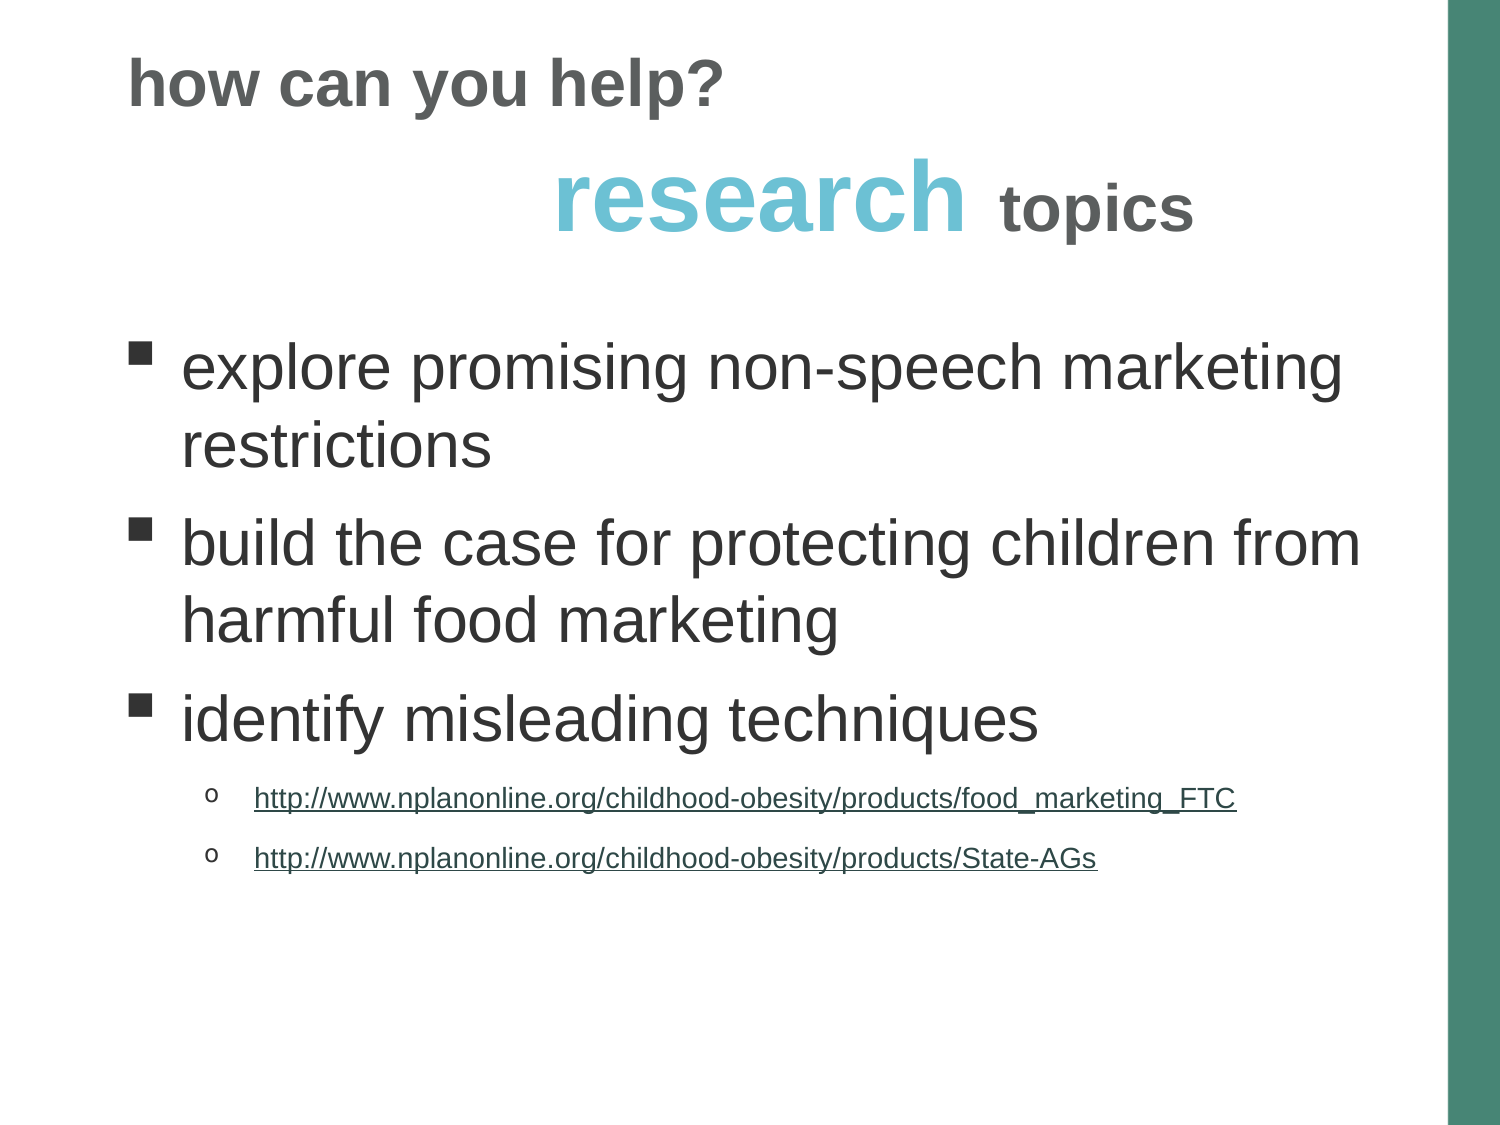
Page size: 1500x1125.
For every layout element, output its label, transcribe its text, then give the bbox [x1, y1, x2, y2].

list explore promising non-speech marketing restrictions build the case for protecting children from harmful food marketing identify misleading techniques http://www.nplanonline.org/childhood-obesity/products/food_marketing_FTC http://www.nplanonline.org/childhood-obesity/products/State-AGs [116, 318, 1384, 980]
picture [0, 0, 1500, 1125]
text_box research topics [537, 113, 1475, 261]
title how can you help? [120, 48, 1388, 213]
